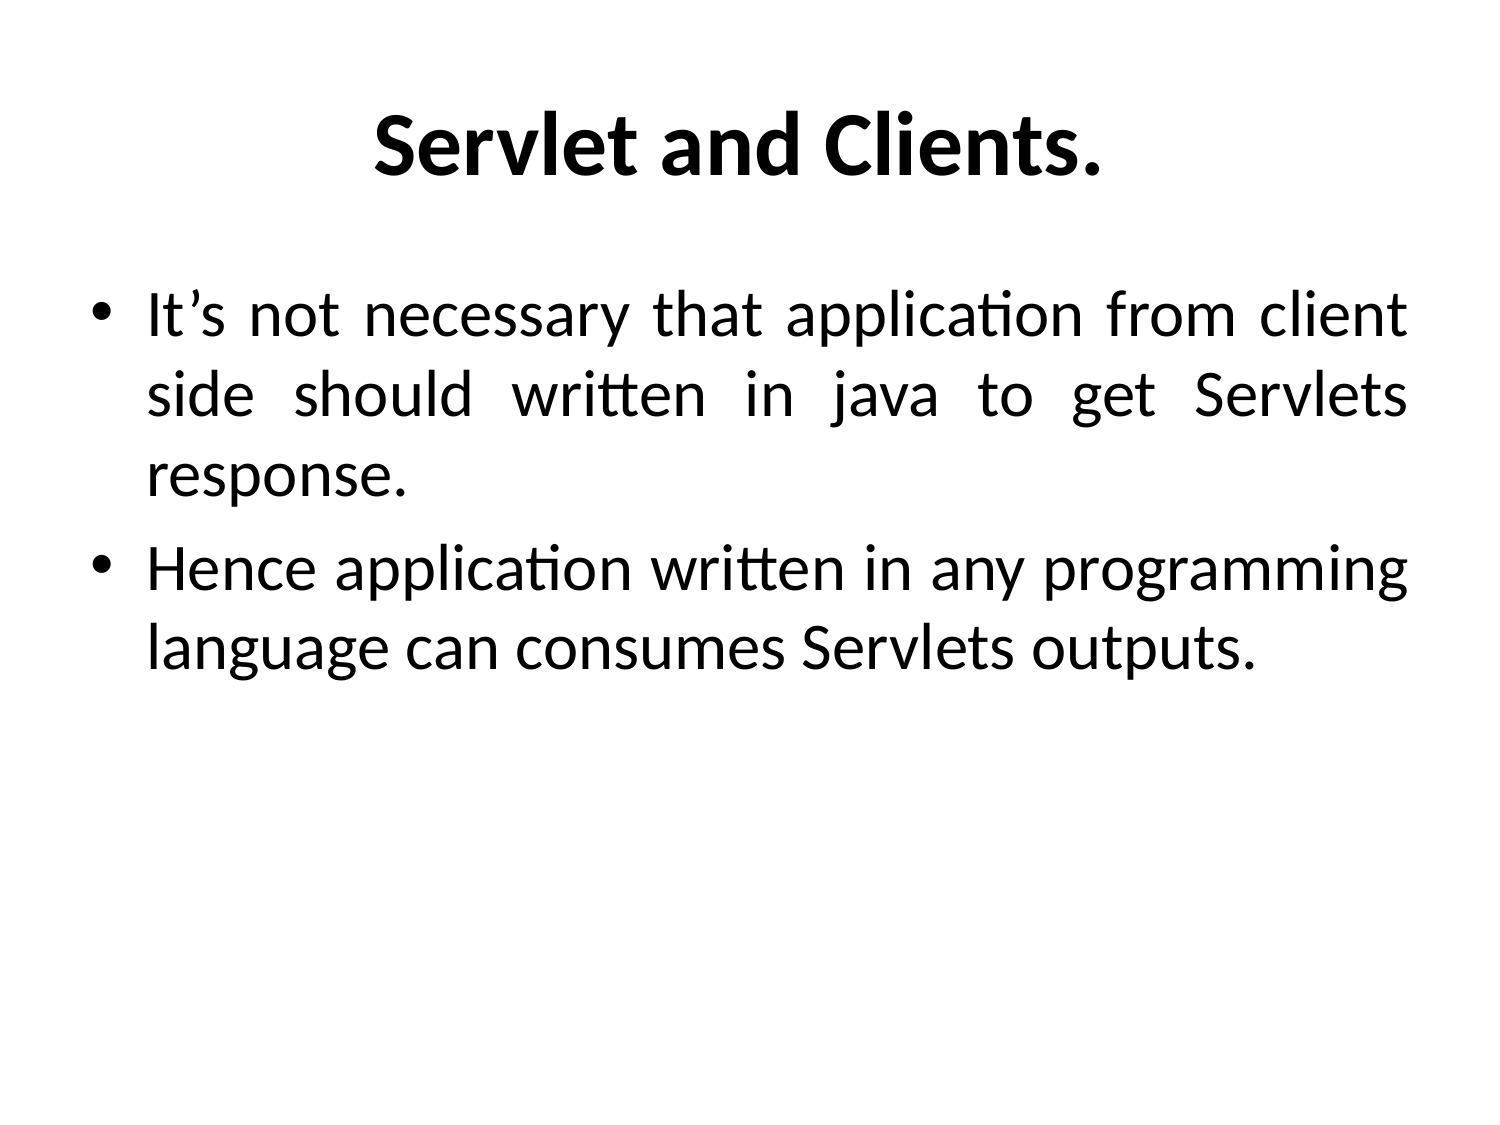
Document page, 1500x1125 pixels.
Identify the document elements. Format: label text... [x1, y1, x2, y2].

list It’s not necessary that application from client side should written in java to get Servlets response. Hence application written in any programming language can consumes Servlets outputs. [75, 262, 1425, 1005]
title Servlet and Clients. [75, 45, 1425, 233]
